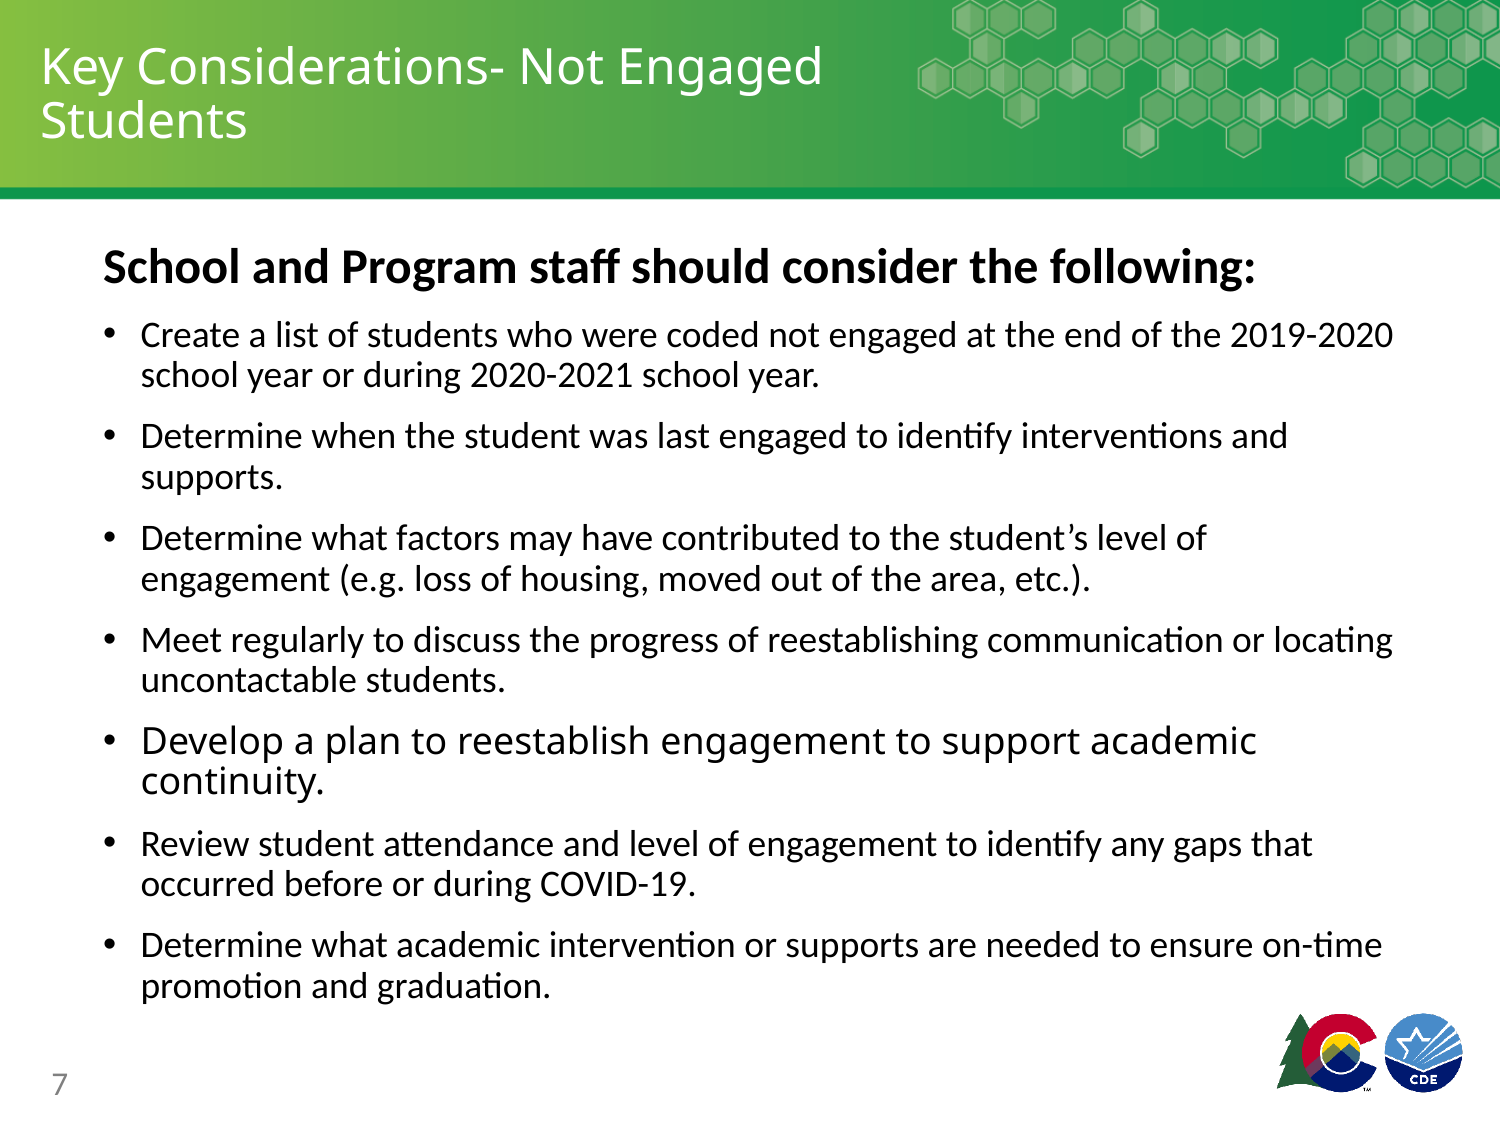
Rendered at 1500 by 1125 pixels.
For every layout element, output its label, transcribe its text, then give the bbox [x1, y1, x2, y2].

list School and Program staff should consider the following: Create a list of students who were coded not engaged at the end of the 2019-2020 school year or during 2020-2021 school year. Determine when the student was last engaged to identify interventions and supports. Determine what factors may have contributed to the student’s level of engagement (e.g. loss of housing, moved out of the area, etc.). Meet regularly to discuss the progress of reestablishing communication or locating uncontactable students. Develop a plan to reestablish engagement to support academic continuity. Review student attendance and level of engagement to identify any gaps that occurred before or during COVID-19. Determine what academic intervention or supports are needed to ensure on-time promotion and graduation. [103, 239, 1397, 1002]
title Key Considerations- Not Engaged Students [40, 41, 1038, 166]
picture [1275, 1012, 1463, 1093]
slide_number 7 [36, 1054, 375, 1115]
picture [0, 0, 1500, 200]
